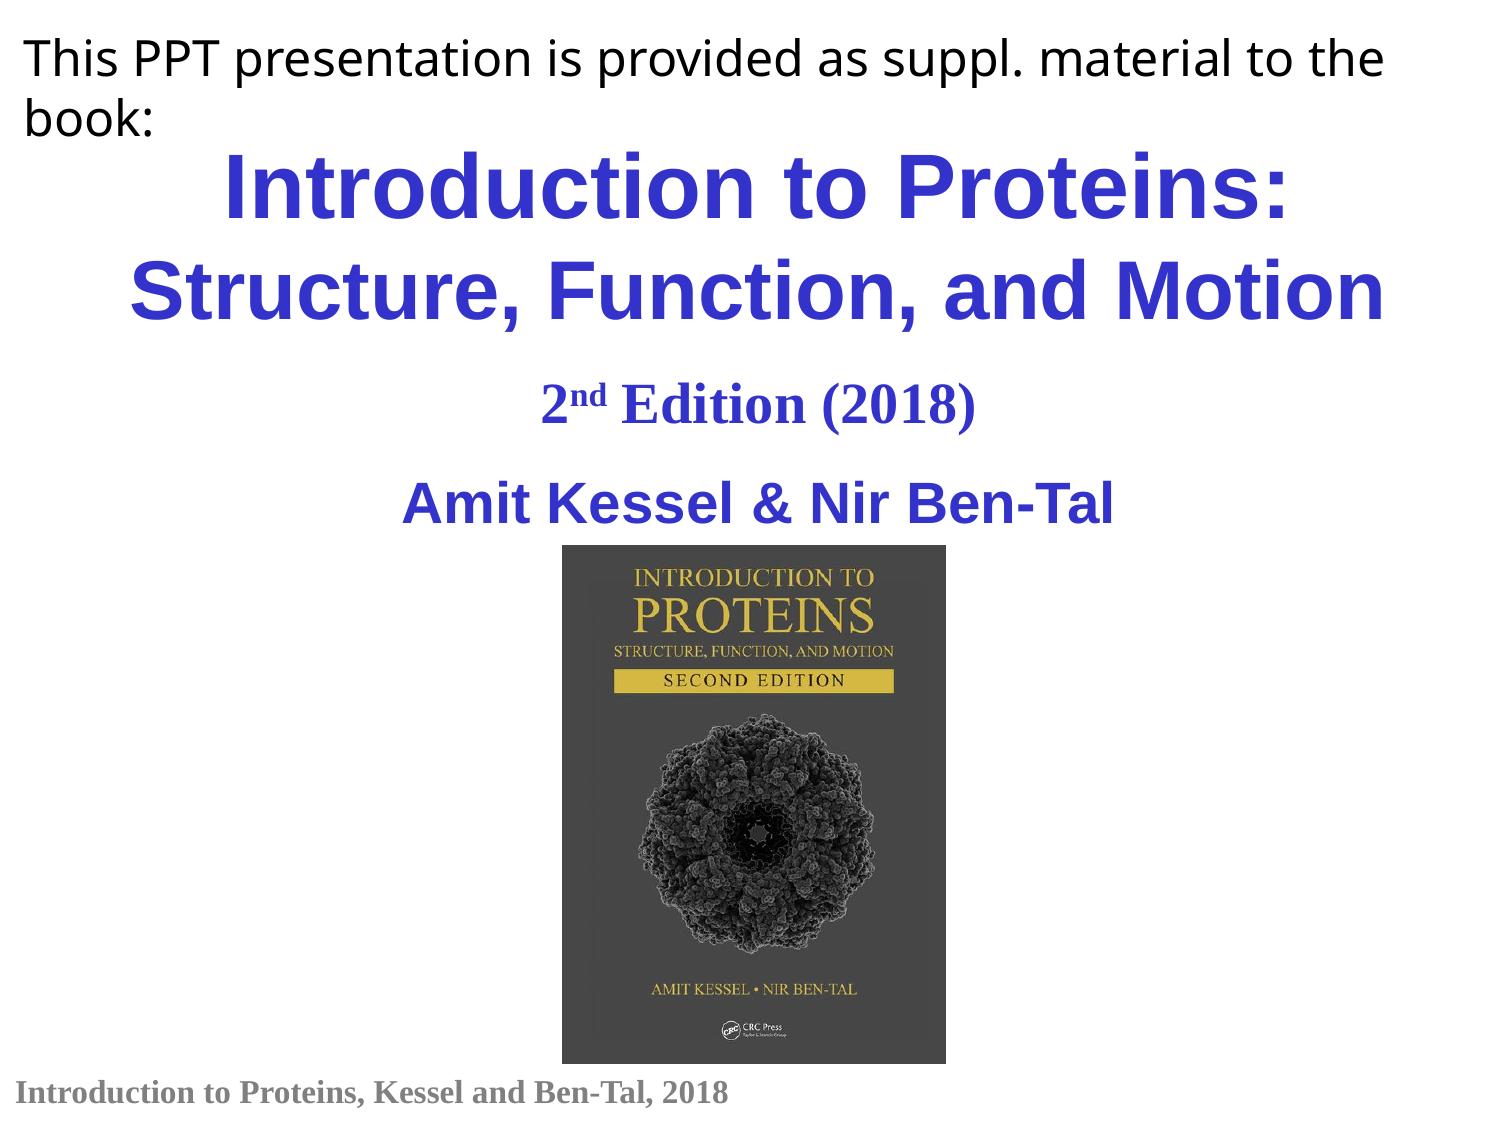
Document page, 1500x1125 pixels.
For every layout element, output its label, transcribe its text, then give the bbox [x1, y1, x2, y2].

text_box Introduction to Proteins: Structure, Function, and Motion 2nd Edition (2018) Amit Kessel & Nir Ben-Tal [49, 154, 1468, 543]
text_box This PPT presentation is provided as suppl. material to the book: [8, 19, 1500, 154]
picture [562, 545, 947, 1064]
